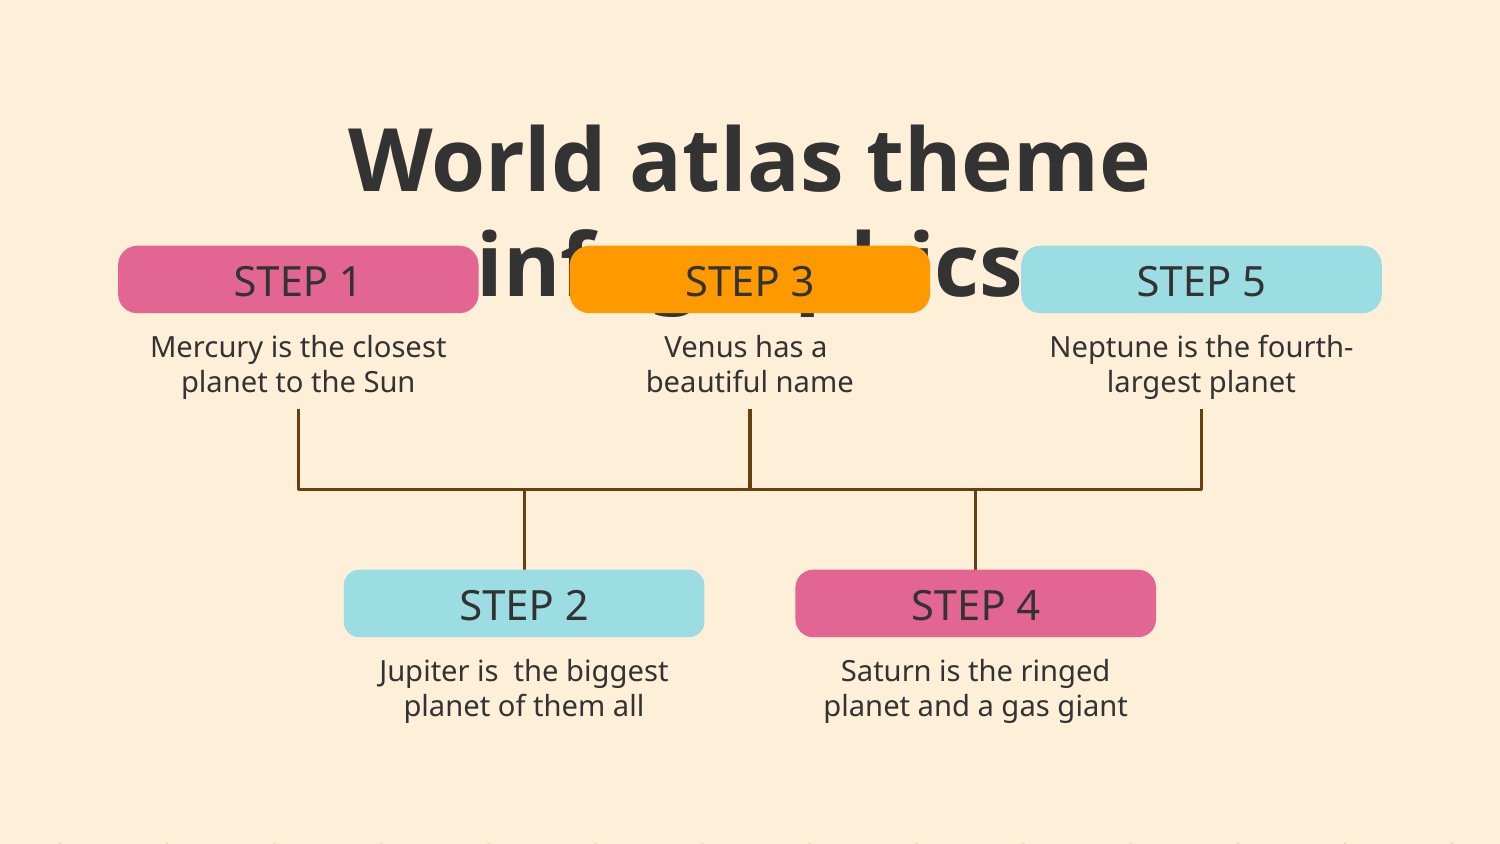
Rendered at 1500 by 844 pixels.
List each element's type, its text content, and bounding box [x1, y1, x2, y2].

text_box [782, 376, 944, 603]
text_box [795, 569, 1157, 733]
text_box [1007, 376, 1170, 603]
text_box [1020, 245, 1383, 409]
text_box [556, 376, 718, 603]
title World atlas theme infographics [116, 88, 1383, 190]
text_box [343, 569, 705, 733]
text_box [569, 245, 931, 409]
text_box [330, 376, 493, 603]
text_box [117, 245, 479, 409]
